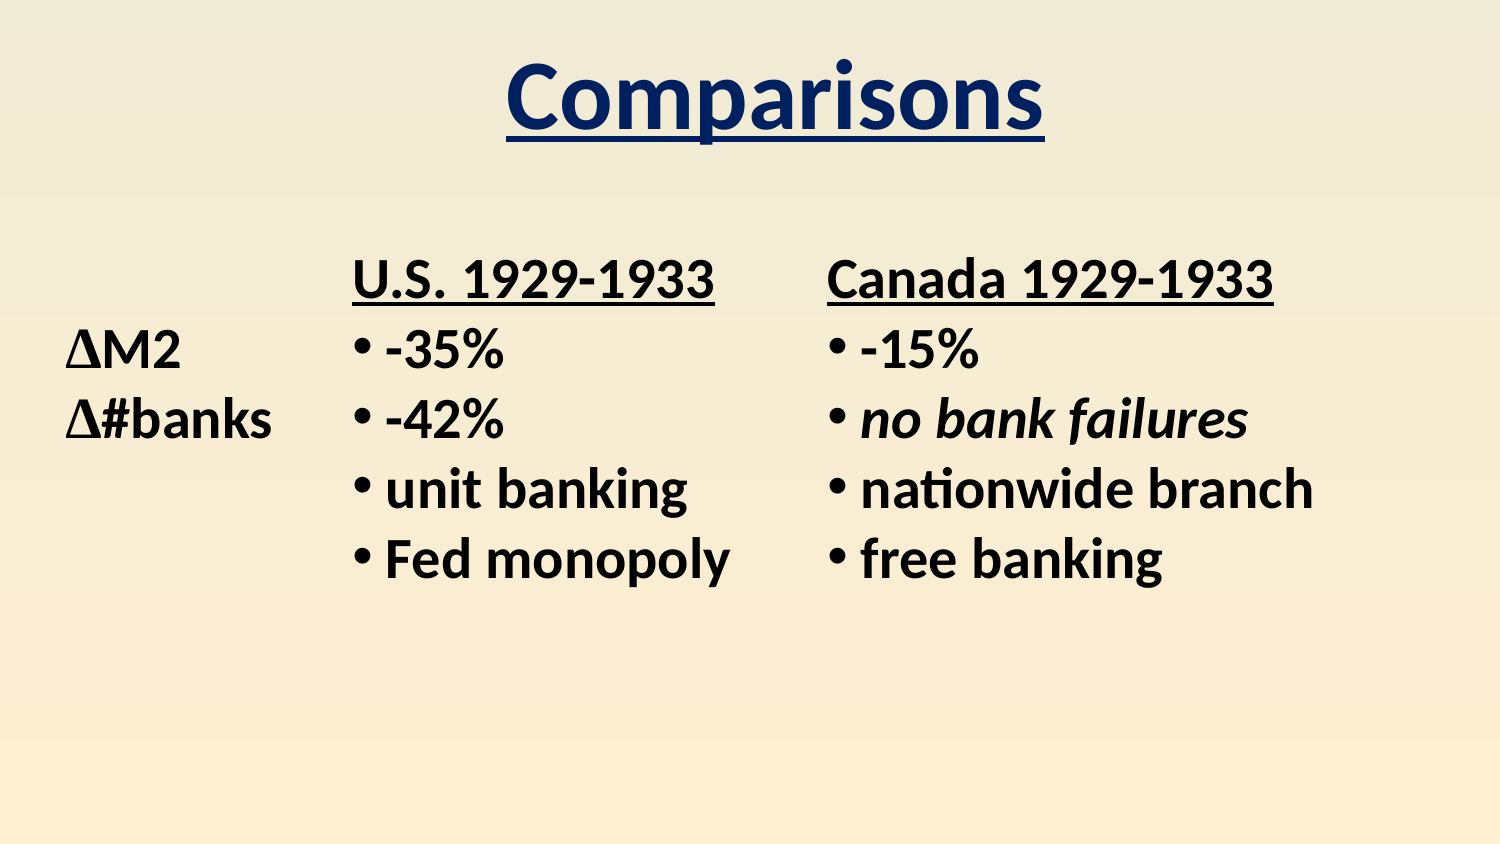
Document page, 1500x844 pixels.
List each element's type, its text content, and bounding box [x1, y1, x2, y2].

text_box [37, 232, 1376, 602]
text_box Comparisons [491, 21, 1060, 157]
